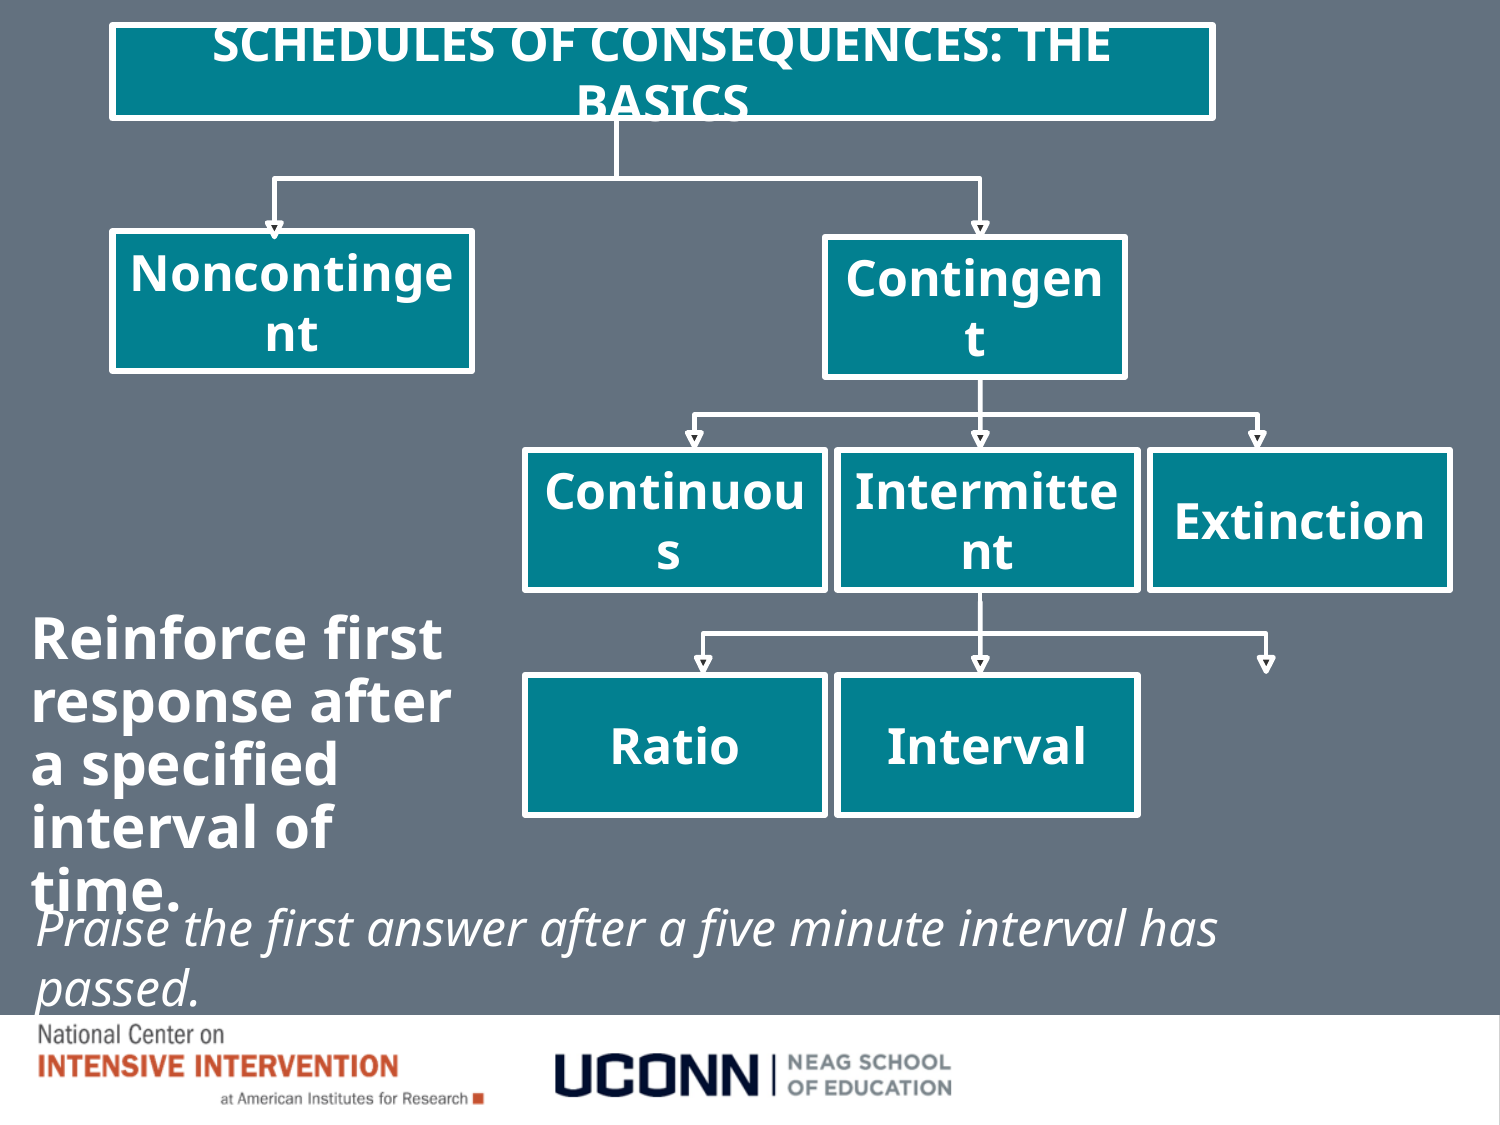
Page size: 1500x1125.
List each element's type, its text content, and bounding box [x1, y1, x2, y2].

text_box Praise the first answer after a five minute interval has passed. [20, 889, 1401, 1024]
text_box [694, 377, 980, 433]
text_box [973, 432, 988, 447]
text_box [973, 222, 988, 236]
text_box Intermittent [837, 449, 1138, 590]
text_box [274, 119, 616, 222]
list Reinforce first response after a specified interval of time. [15, 601, 478, 769]
text_box [1258, 657, 1274, 672]
picture [0, 1015, 1500, 1125]
text_box Interval [837, 674, 1138, 815]
text_box Noncontingent [112, 231, 472, 371]
text_box [703, 590, 981, 657]
text_box Ratio [524, 674, 825, 815]
text_box Contingent [824, 236, 1125, 377]
text_box [981, 590, 1267, 657]
text_box [973, 657, 988, 672]
text_box Extinction [1149, 449, 1450, 590]
text_box [980, 377, 1258, 433]
text_box [687, 432, 702, 447]
text_box [267, 222, 282, 237]
text_box SCHEDULES OF CONSEQUENCES: THE BASICS [112, 24, 1213, 119]
text_box Continuous [524, 449, 825, 590]
text_box [696, 657, 711, 672]
text_box [1250, 432, 1265, 447]
text_box [616, 119, 981, 222]
